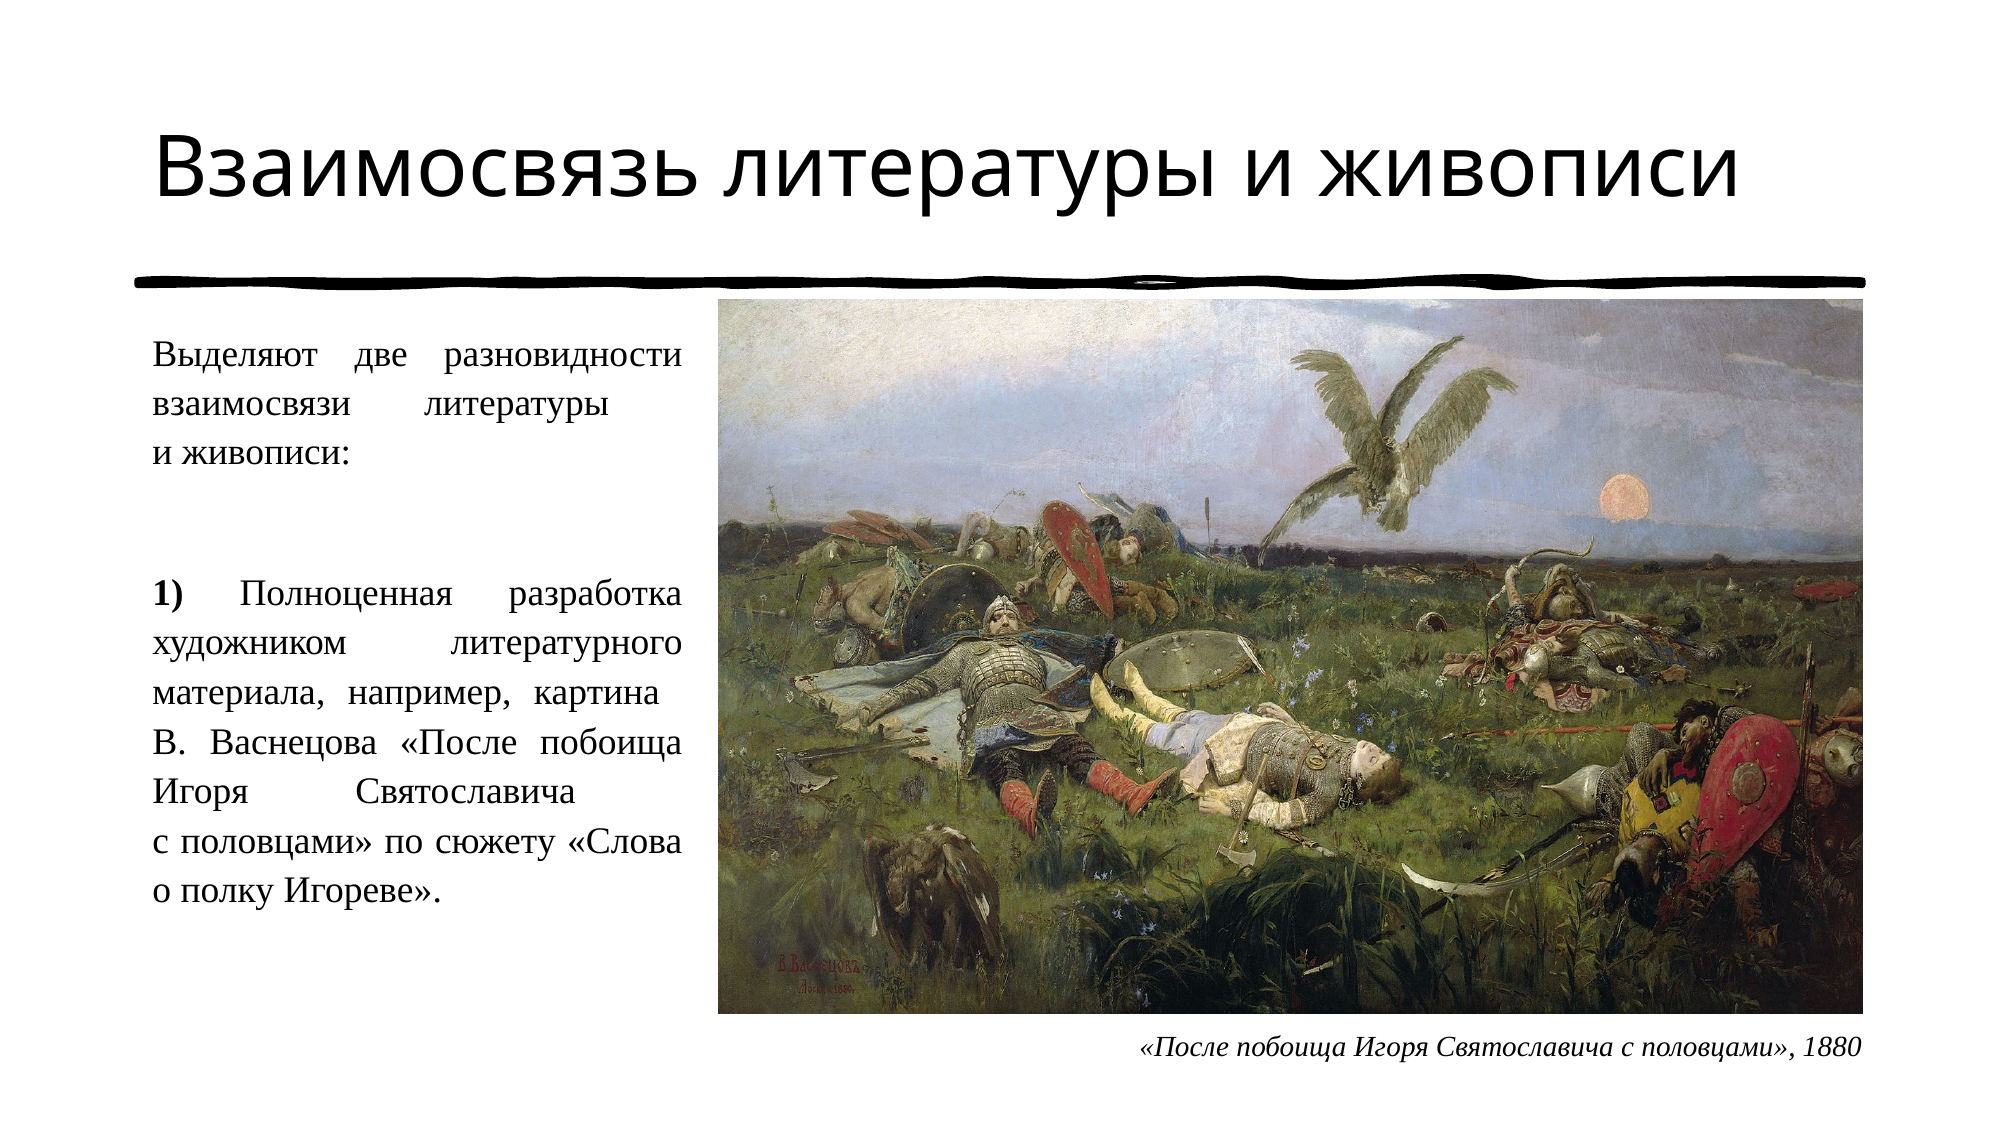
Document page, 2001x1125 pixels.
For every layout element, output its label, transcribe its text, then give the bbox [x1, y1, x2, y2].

list Выделяют две разновидности взаимосвязи литературы и живописи: 1) Полноценная разработка художником литературного материала, например, картина В. Васнецова «После побоища Игоря Святославича с половцами» по сюжету «Слова о полку Игореве». [137, 316, 698, 1014]
picture [718, 299, 1863, 1015]
text_box «После побоища Игоря Святославича с половцами», 1880 [877, 1020, 1878, 1071]
title Взаимосвязь литературы и живописи [137, 59, 1863, 278]
